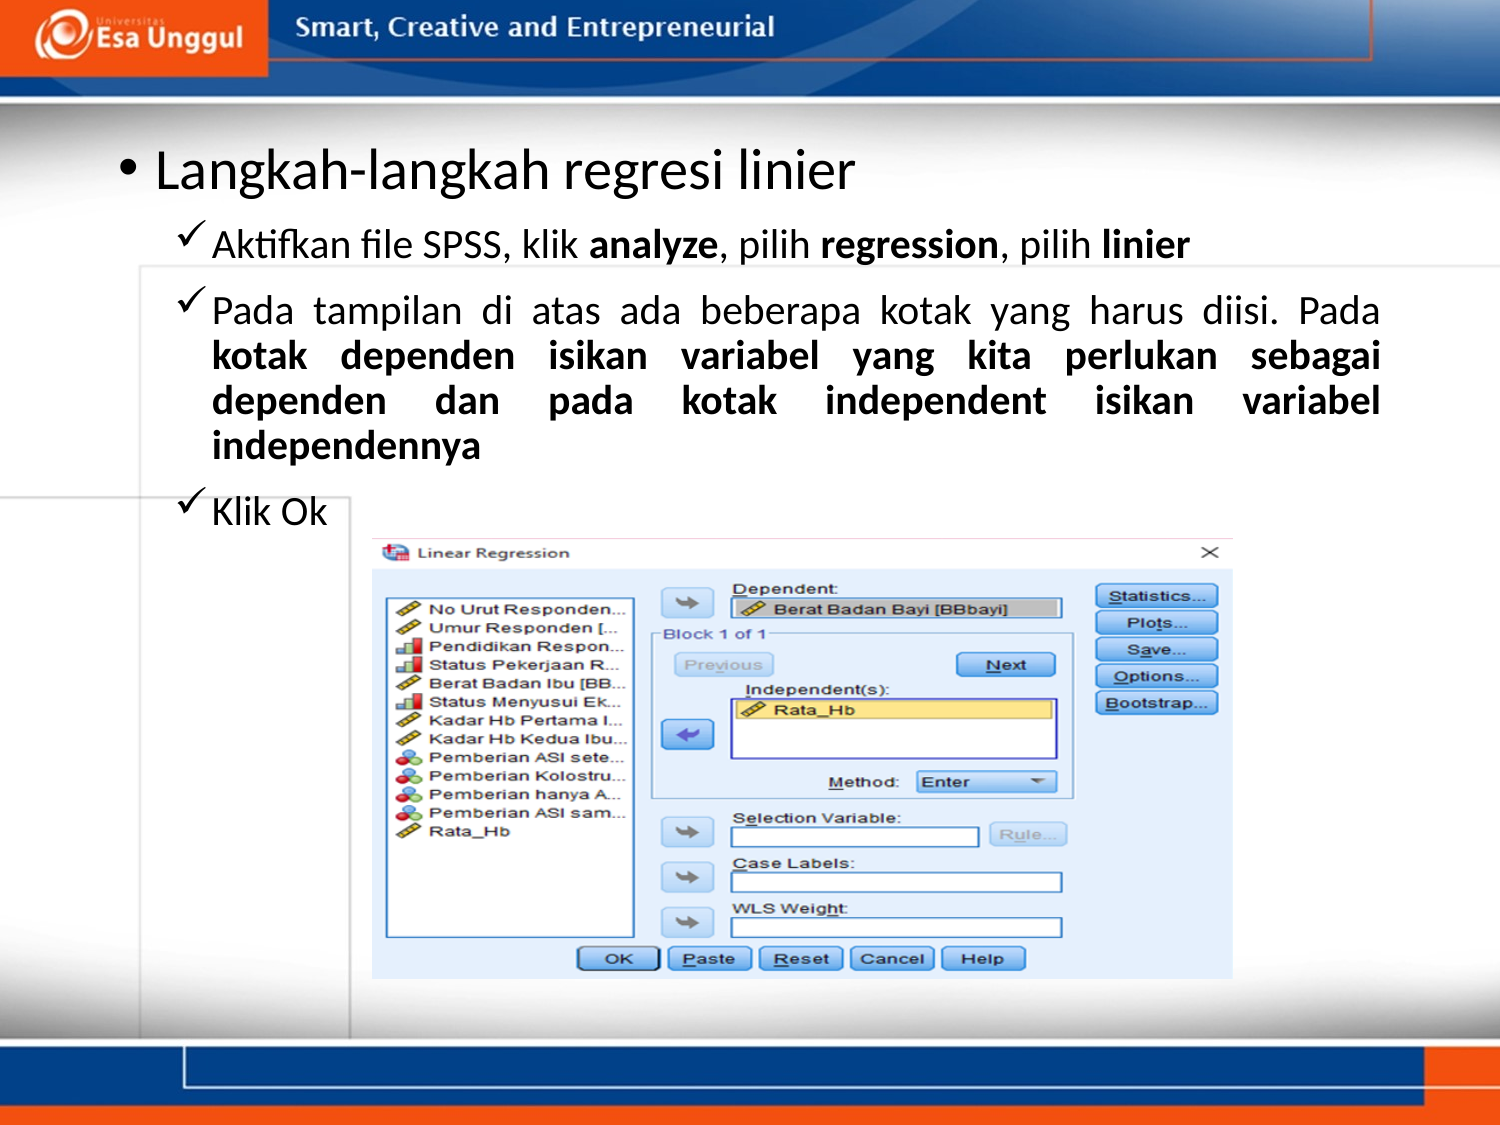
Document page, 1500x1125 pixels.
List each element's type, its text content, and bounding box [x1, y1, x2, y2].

list Langkah-langkah regresi linier Aktifkan file SPSS, klik analyze, pilih regression, pilih linier Pada tampilan di atas ada beberapa kotak yang harus diisi. Pada kotak dependen isikan variabel yang kita perlukan sebagai dependen dan pada kotak independent isikan variabel independennya Klik Ok [103, 131, 1397, 1014]
picture [0, 0, 1500, 1125]
